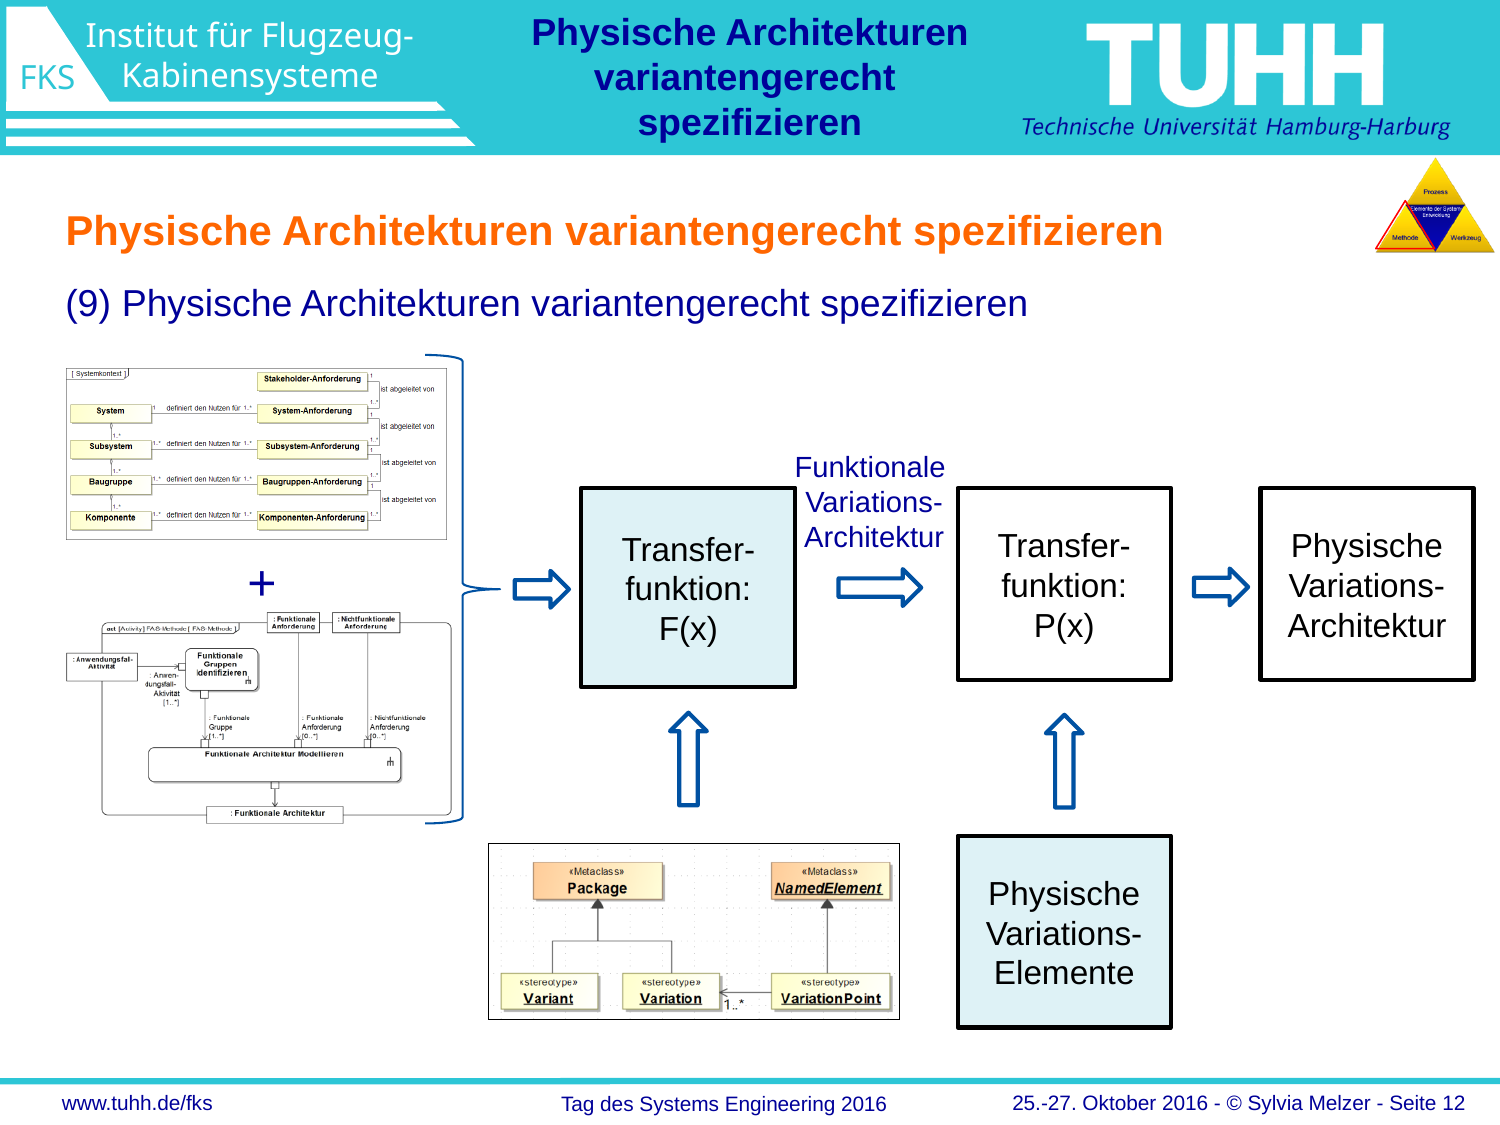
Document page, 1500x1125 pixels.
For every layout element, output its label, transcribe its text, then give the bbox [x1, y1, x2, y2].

text_box Funktionale Variations- Architektur [732, 440, 1016, 561]
picture [1114, 17, 1460, 142]
text_box Physische Variations- Architektur [1258, 486, 1476, 682]
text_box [1375, 156, 1496, 253]
text_box [1191, 566, 1251, 608]
text_box Transfer-funktion: P(x) [956, 486, 1173, 682]
text_box [425, 354, 501, 821]
picture [63, 365, 454, 548]
text_box [836, 567, 924, 608]
text_box + [232, 556, 285, 609]
list Physische Architekturen variantengerecht spezifizieren Physische Architekturen variantengerecht spezifizieren [40, 196, 1460, 1048]
text_box Physische Variations-Elemente [956, 834, 1173, 1030]
picture [61, 611, 454, 824]
text_box Transfer-funktion: F(x) [579, 486, 797, 689]
text_box [512, 568, 572, 610]
text_box [1043, 712, 1085, 810]
text_box [668, 710, 709, 808]
picture [488, 843, 900, 1020]
text_box Physische Architekturen variantengerecht spezifizieren [386, 0, 1114, 157]
